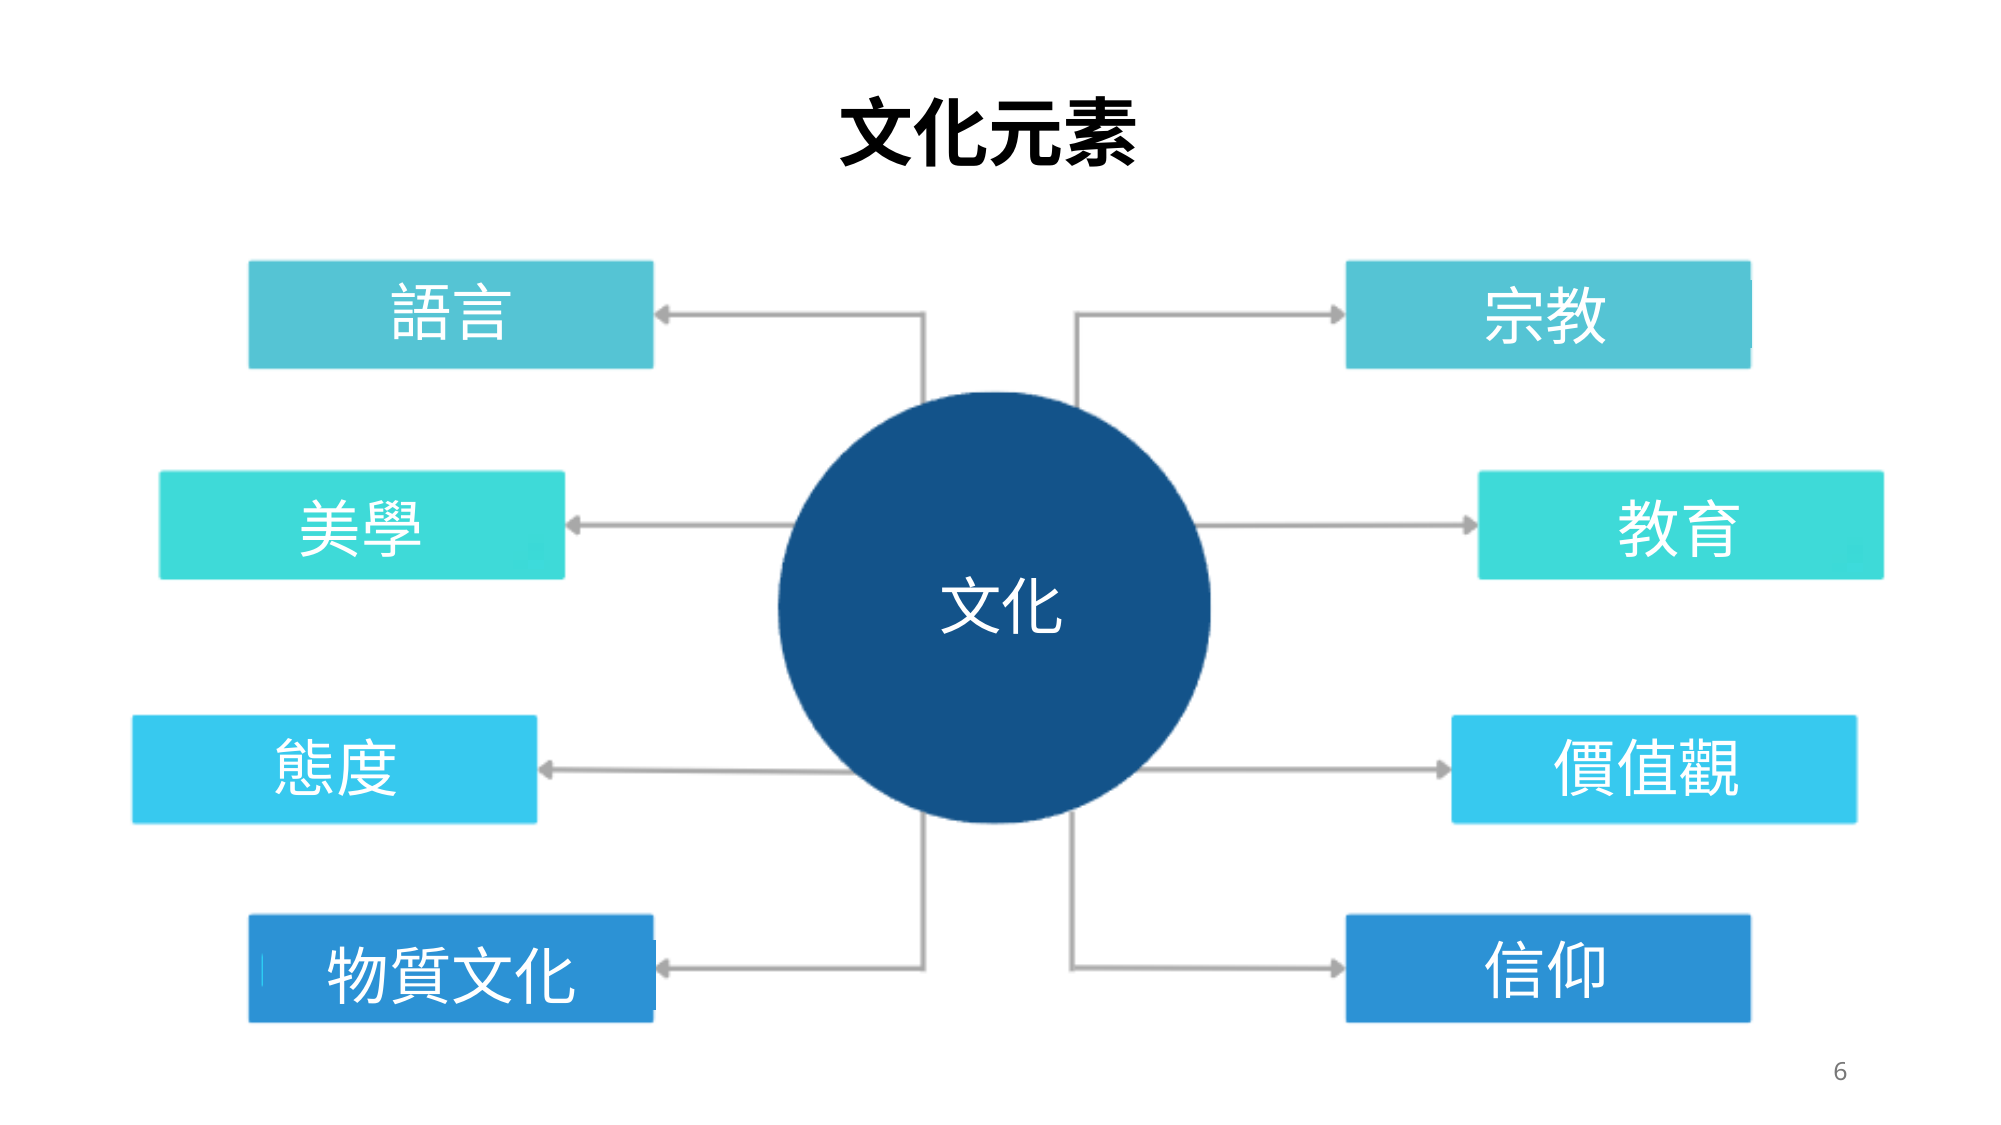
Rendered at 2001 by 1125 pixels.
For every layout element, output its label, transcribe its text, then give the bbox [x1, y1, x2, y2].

text_box 文化元素 [823, 88, 1163, 155]
picture [108, 155, 1894, 1116]
